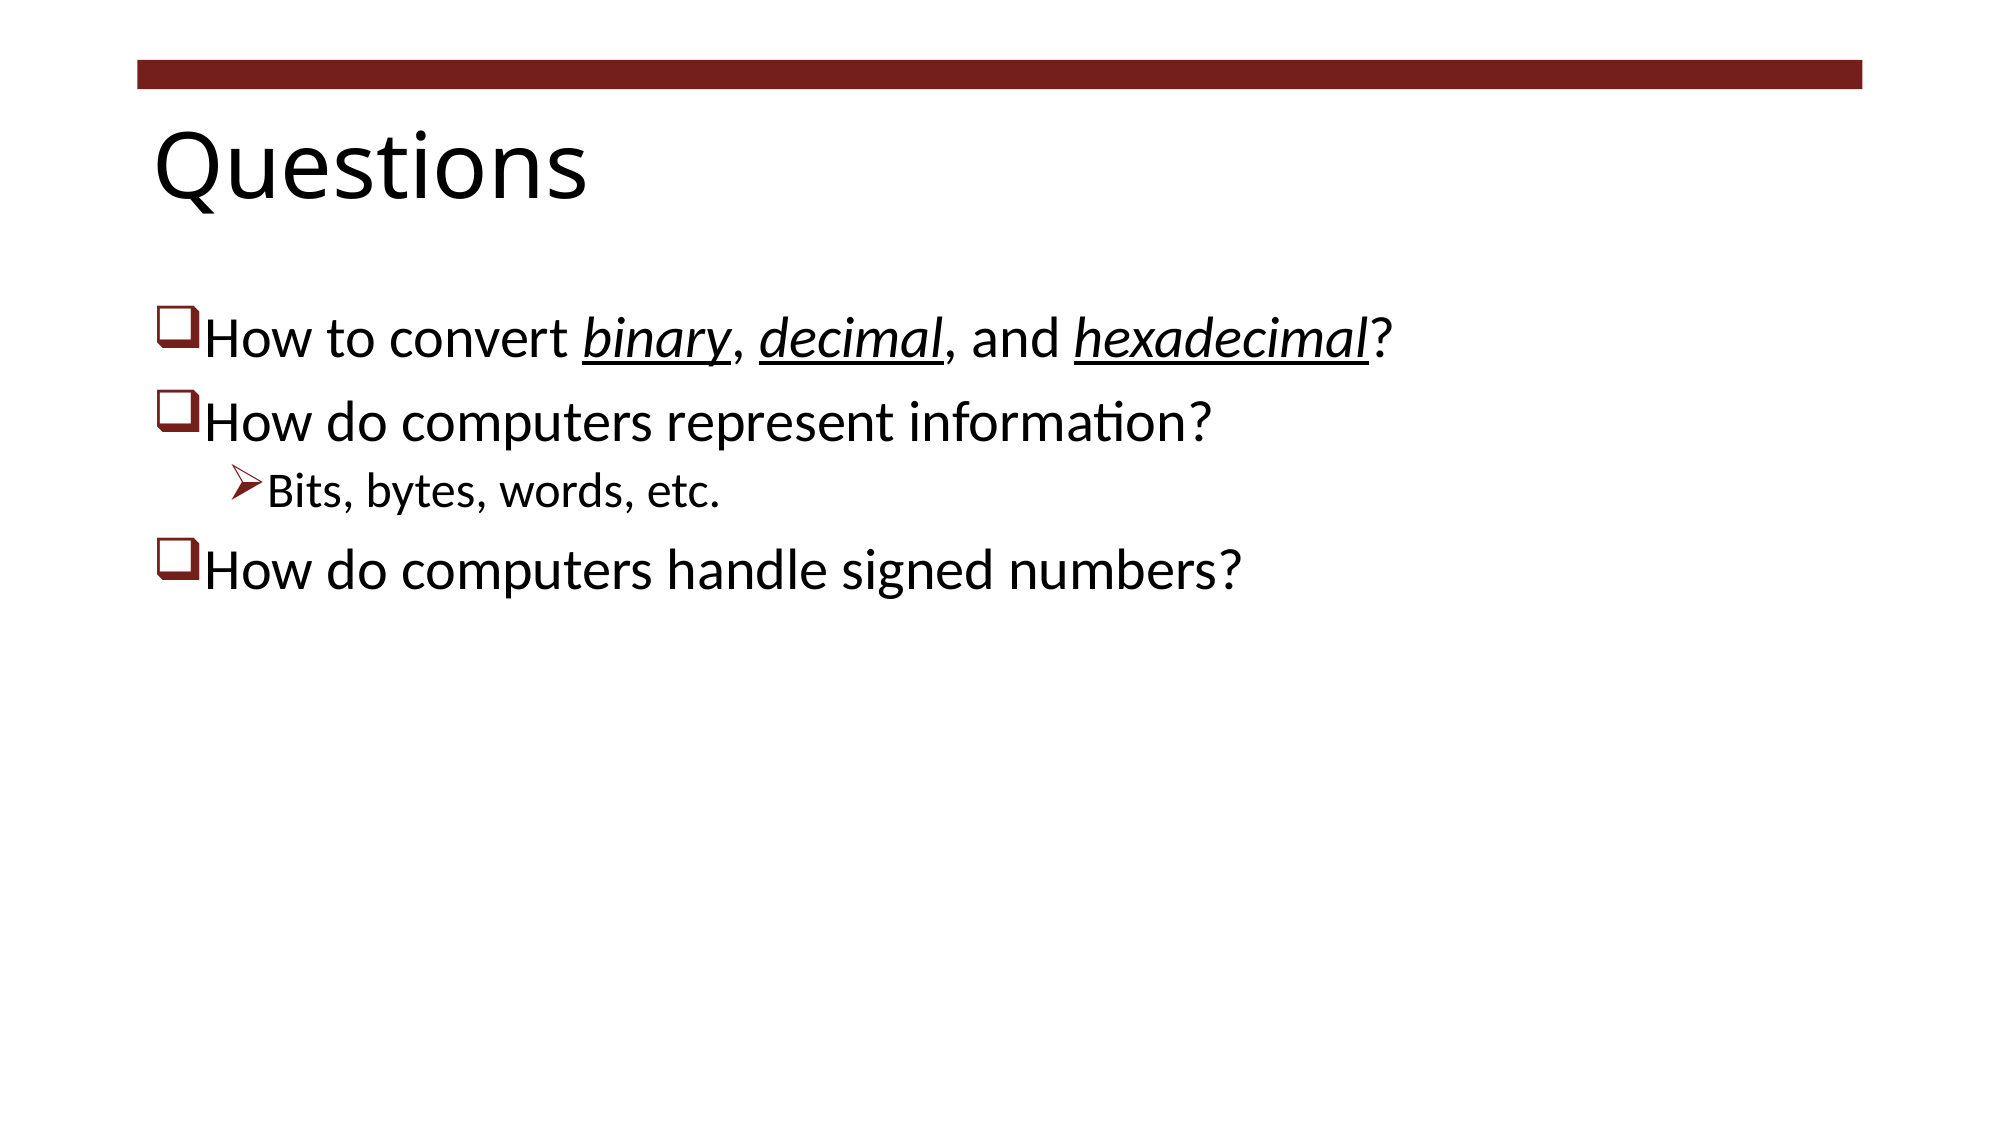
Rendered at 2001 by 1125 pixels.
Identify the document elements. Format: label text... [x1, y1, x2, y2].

list How to convert binary, decimal, and hexadecimal? How do computers represent information? Bits, bytes, words, etc. How do computers handle signed numbers? [137, 299, 1863, 1103]
title Questions [137, 59, 1863, 278]
